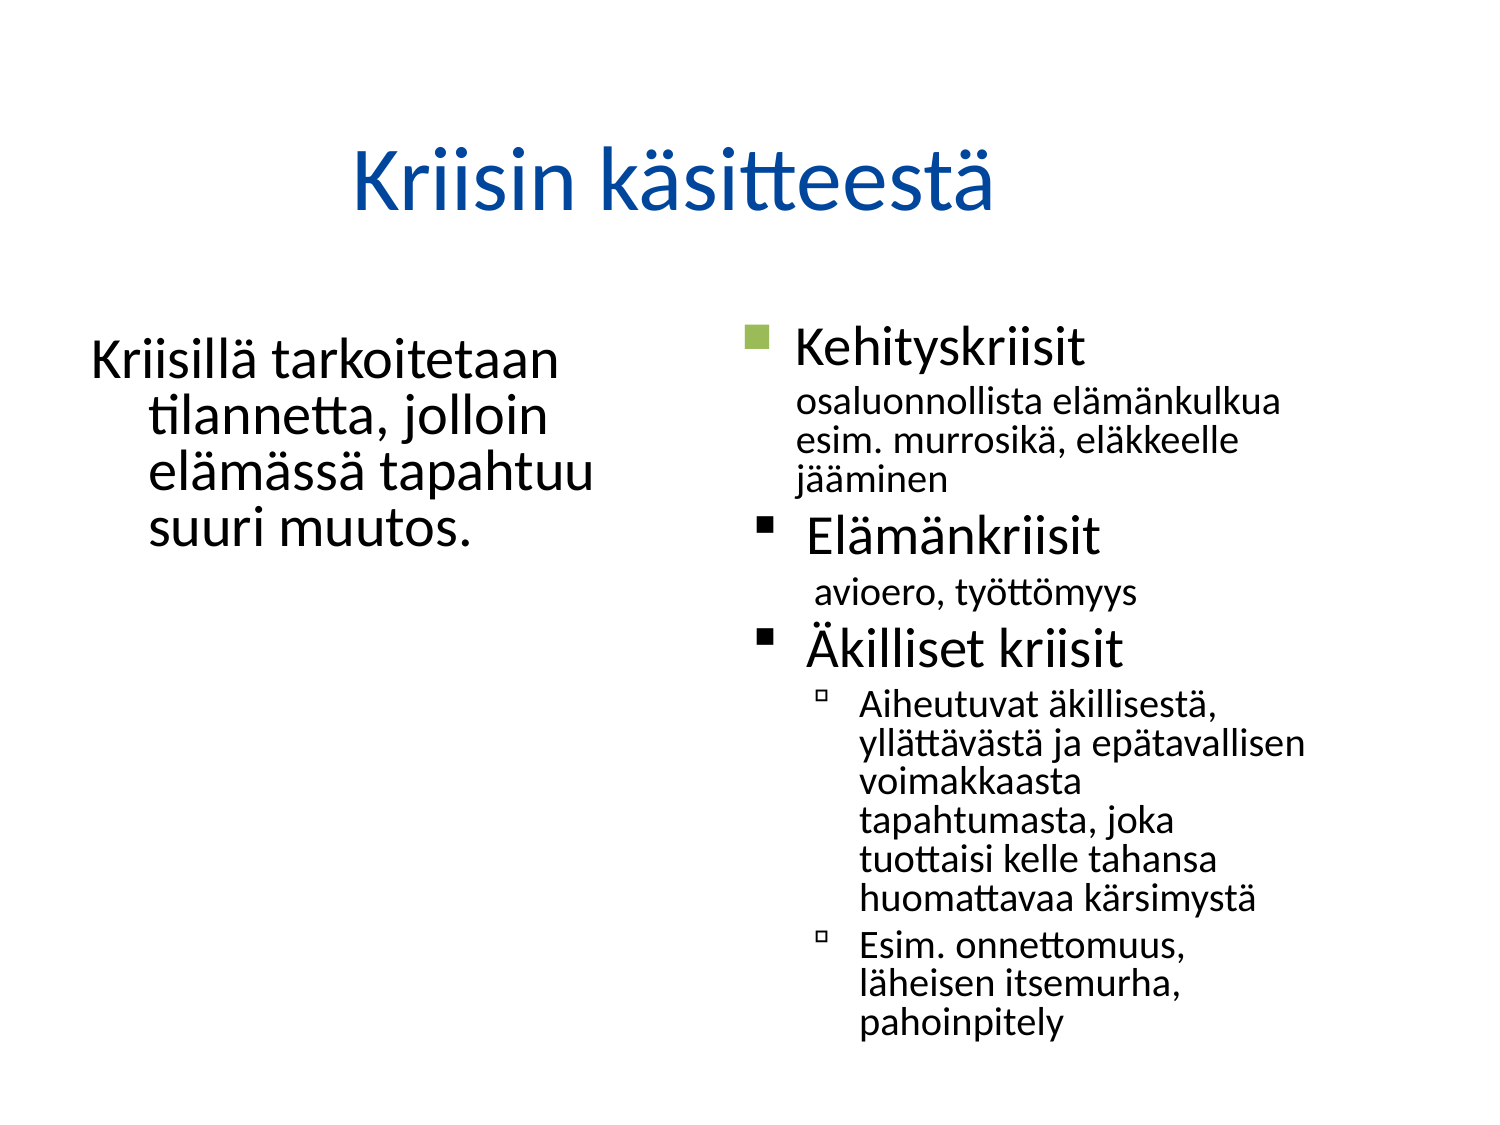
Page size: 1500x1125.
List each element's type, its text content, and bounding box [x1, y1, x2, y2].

list Kriisillä tarkoitetaan tilannetta, jolloin elämässä tapahtuu suuri muutos. [76, 326, 681, 964]
title Kriisin käsitteestä [0, 75, 1350, 300]
list Kehityskriisit osaluonnollista elämänkulkua esim. murrosikä, eläkkeelle jääminen Elämänkriisit avioero, työttömyys Äkilliset kriisit Aiheutuvat äkillisestä, yllättävästä ja epätavallisen voimakkaasta tapahtumasta, joka tuottaisi kelle tahansa huomattavaa kärsimystä Esim. onnettomuus, läheisen itsemurha, pahoinpitely [726, 314, 1327, 1065]
